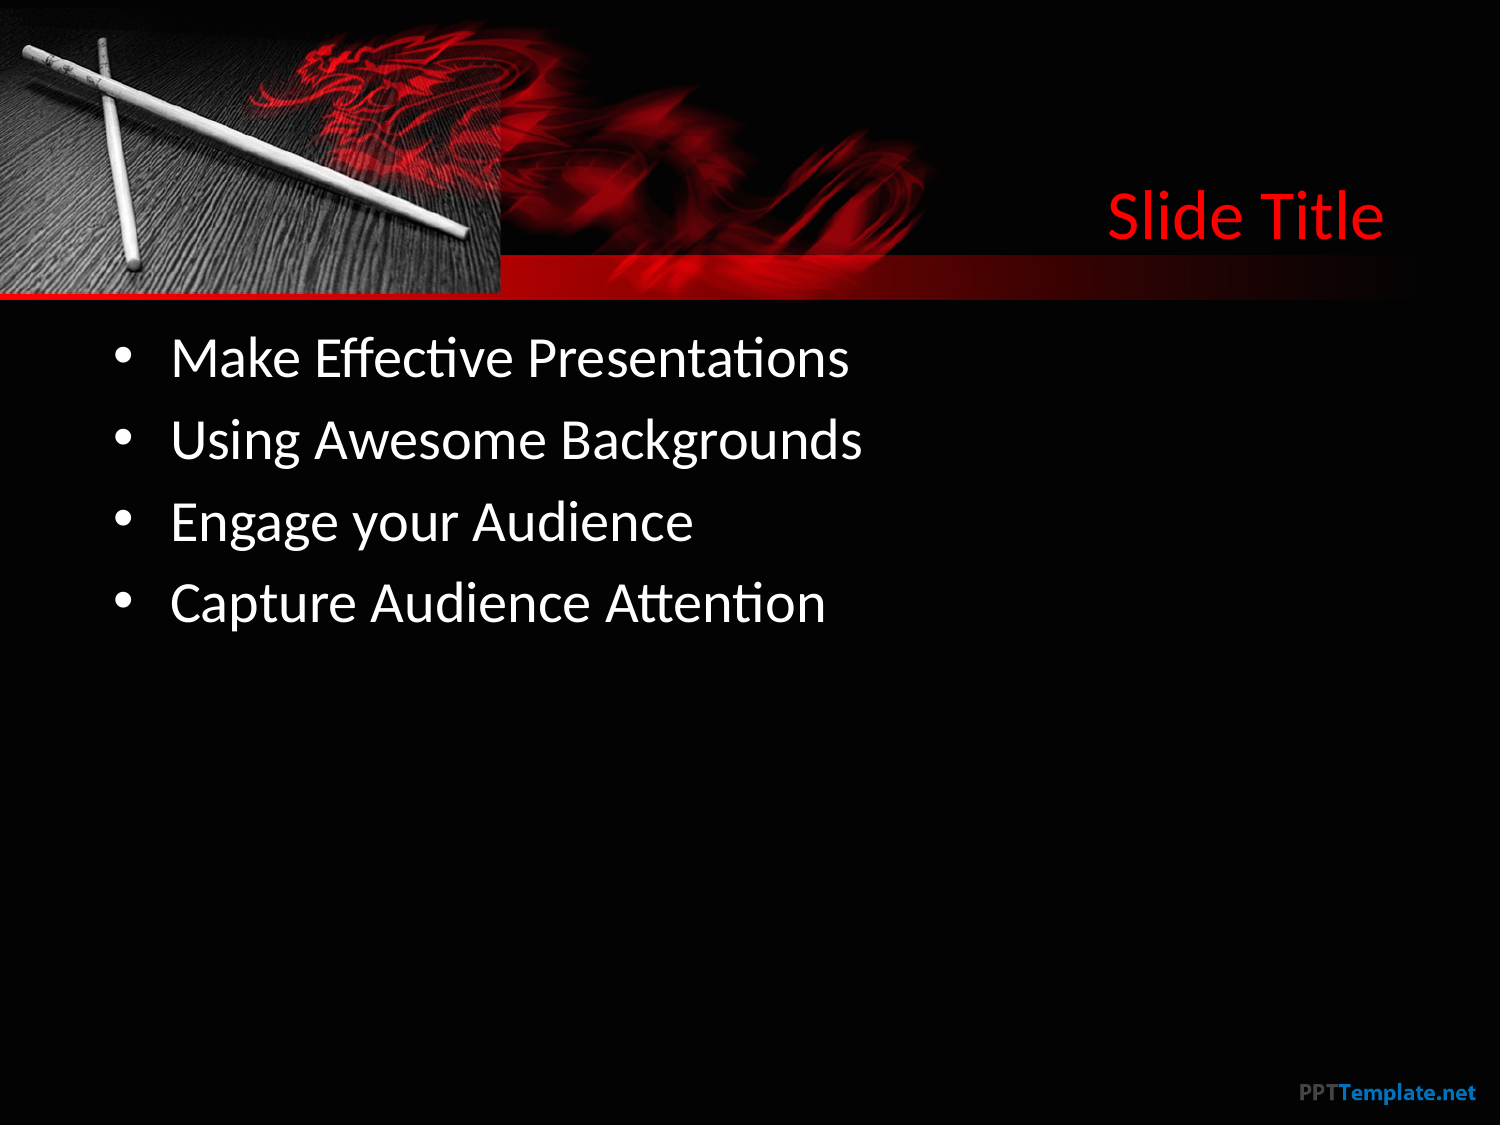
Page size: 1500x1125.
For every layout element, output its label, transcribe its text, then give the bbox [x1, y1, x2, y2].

title Slide Title [98, 161, 1402, 262]
picture [0, 0, 1500, 1125]
list Make Effective Presentations Using Awesome Backgrounds Engage your Audience Capture Audience Attention [98, 311, 1402, 989]
